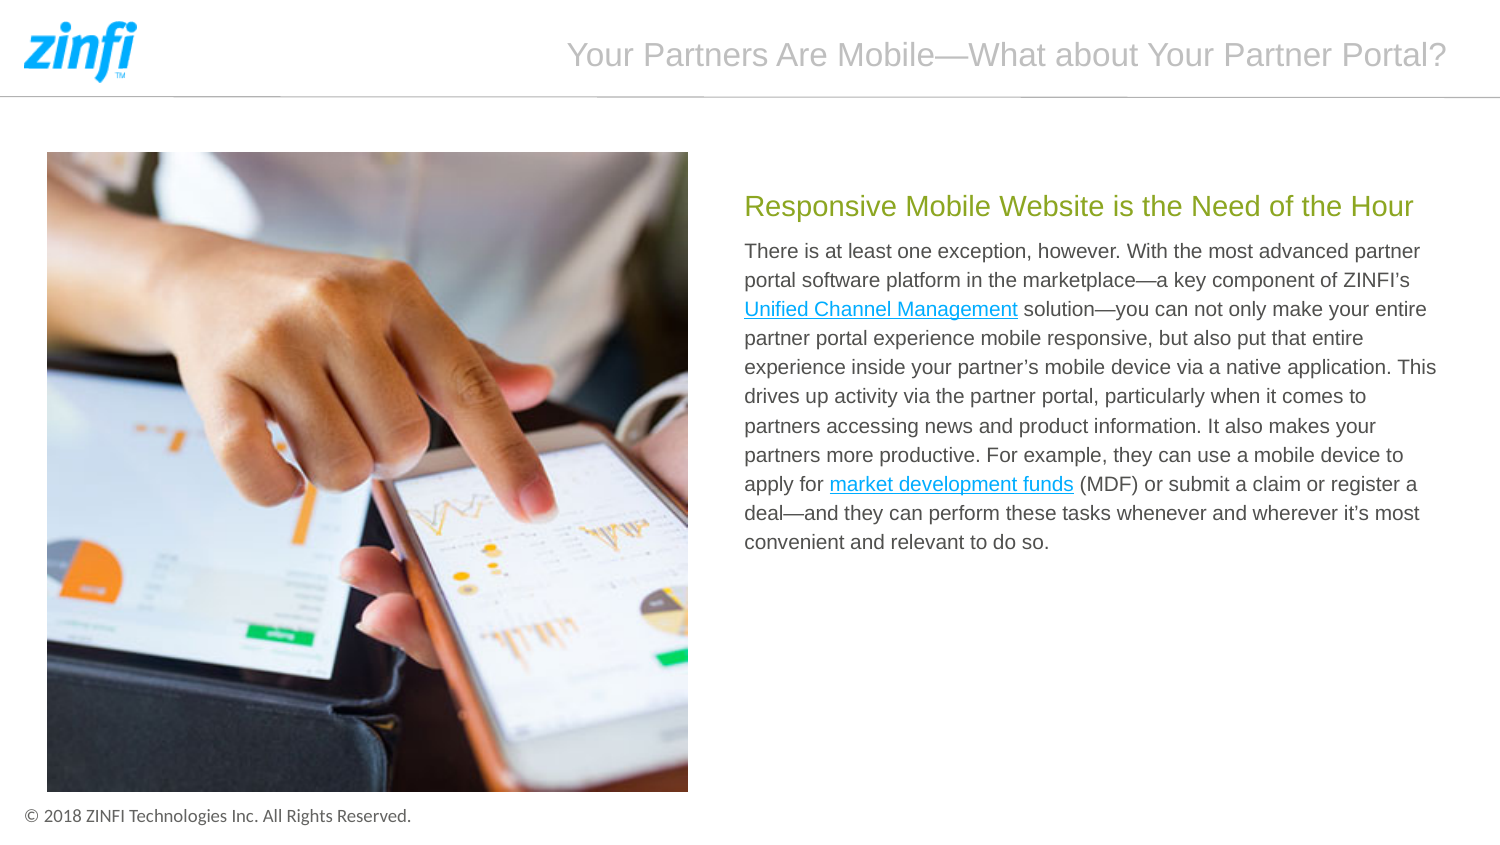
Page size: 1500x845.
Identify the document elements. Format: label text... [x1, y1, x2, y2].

list Responsive Mobile Website is the Need of the Hour There is at least one exception, however. With the most advanced partner portal software platform in the marketplace—a key component of ZINFI’s Unified Channel Management solution—you can not only make your entire partner portal experience mobile responsive, but also put that entire experience inside your partner’s mobile device via a native application. This drives up activity via the partner portal, particularly when it comes to partners accessing news and product information. It also makes your partners more productive. For example, they can use a mobile device to apply for market development funds (MDF) or submit a claim or register a deal—and they can perform these tasks whenever and wherever it’s most convenient and relevant to do so. [729, 162, 1459, 803]
picture [47, 152, 688, 793]
list Your Partners Are Mobile—What about Your Partner Portal? [170, 6, 1463, 78]
picture [122, 21, 137, 25]
picture [24, 21, 137, 83]
